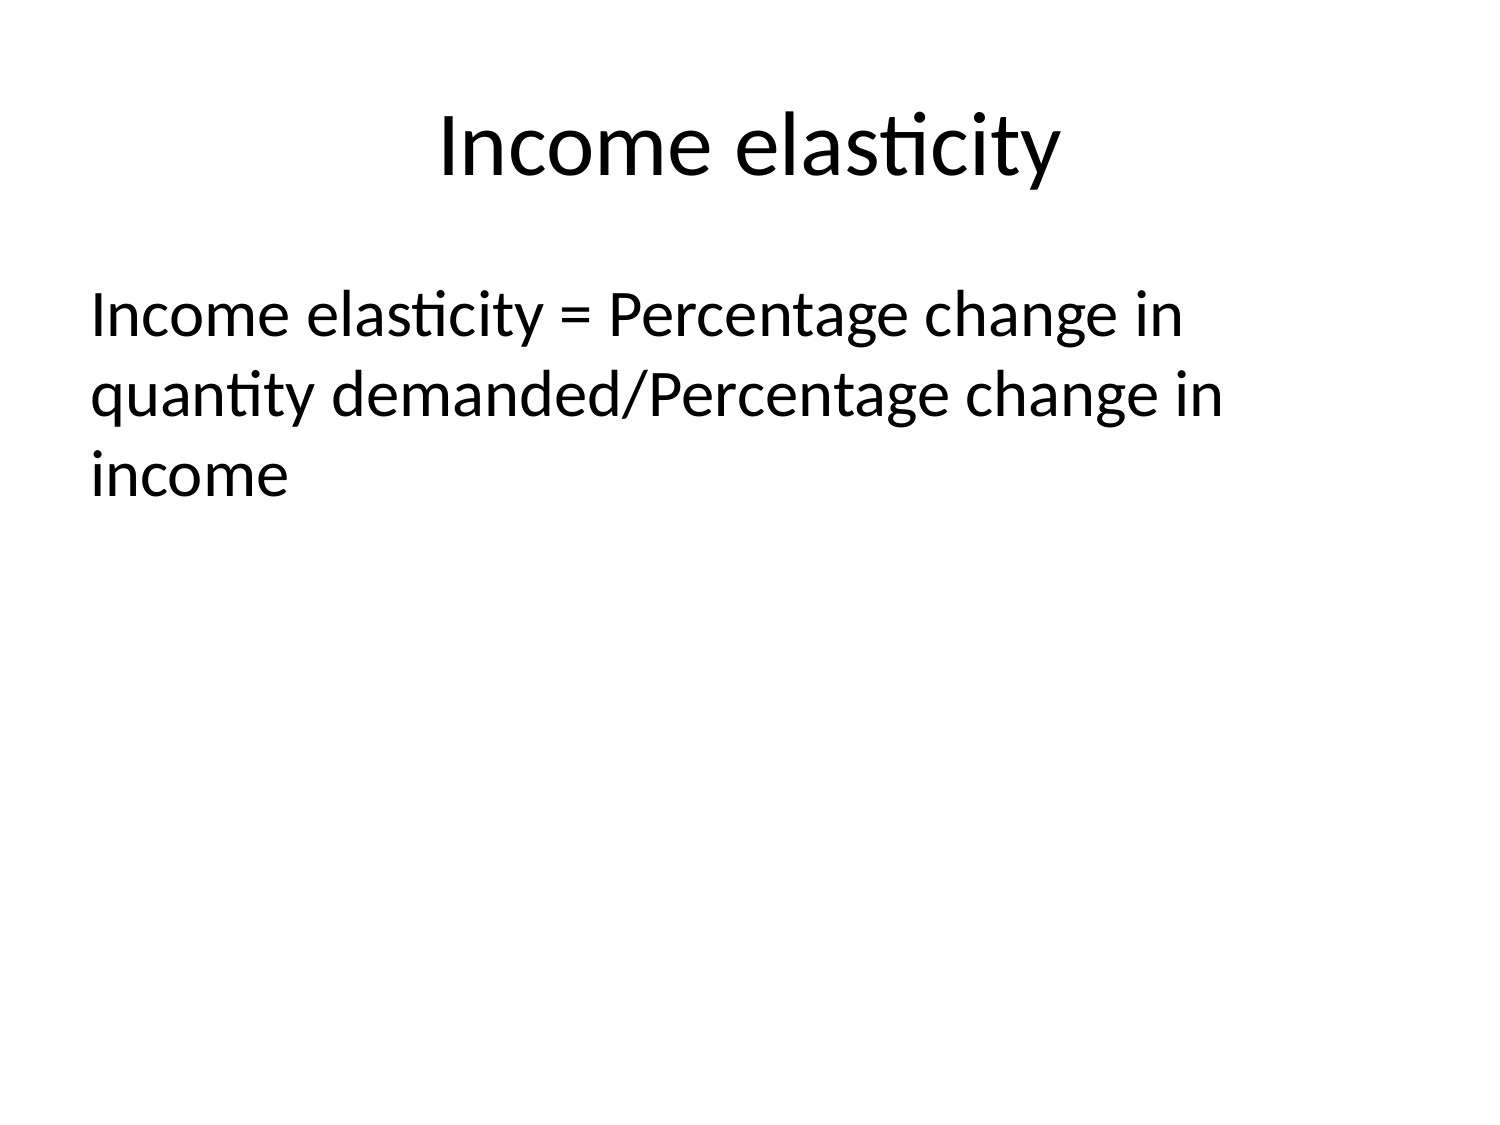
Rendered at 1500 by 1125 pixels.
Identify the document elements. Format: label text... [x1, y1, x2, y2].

title Income elasticity [75, 45, 1425, 233]
list Income elasticity = Percentage change in quantity demanded/Percentage change in income [75, 262, 1425, 1005]
